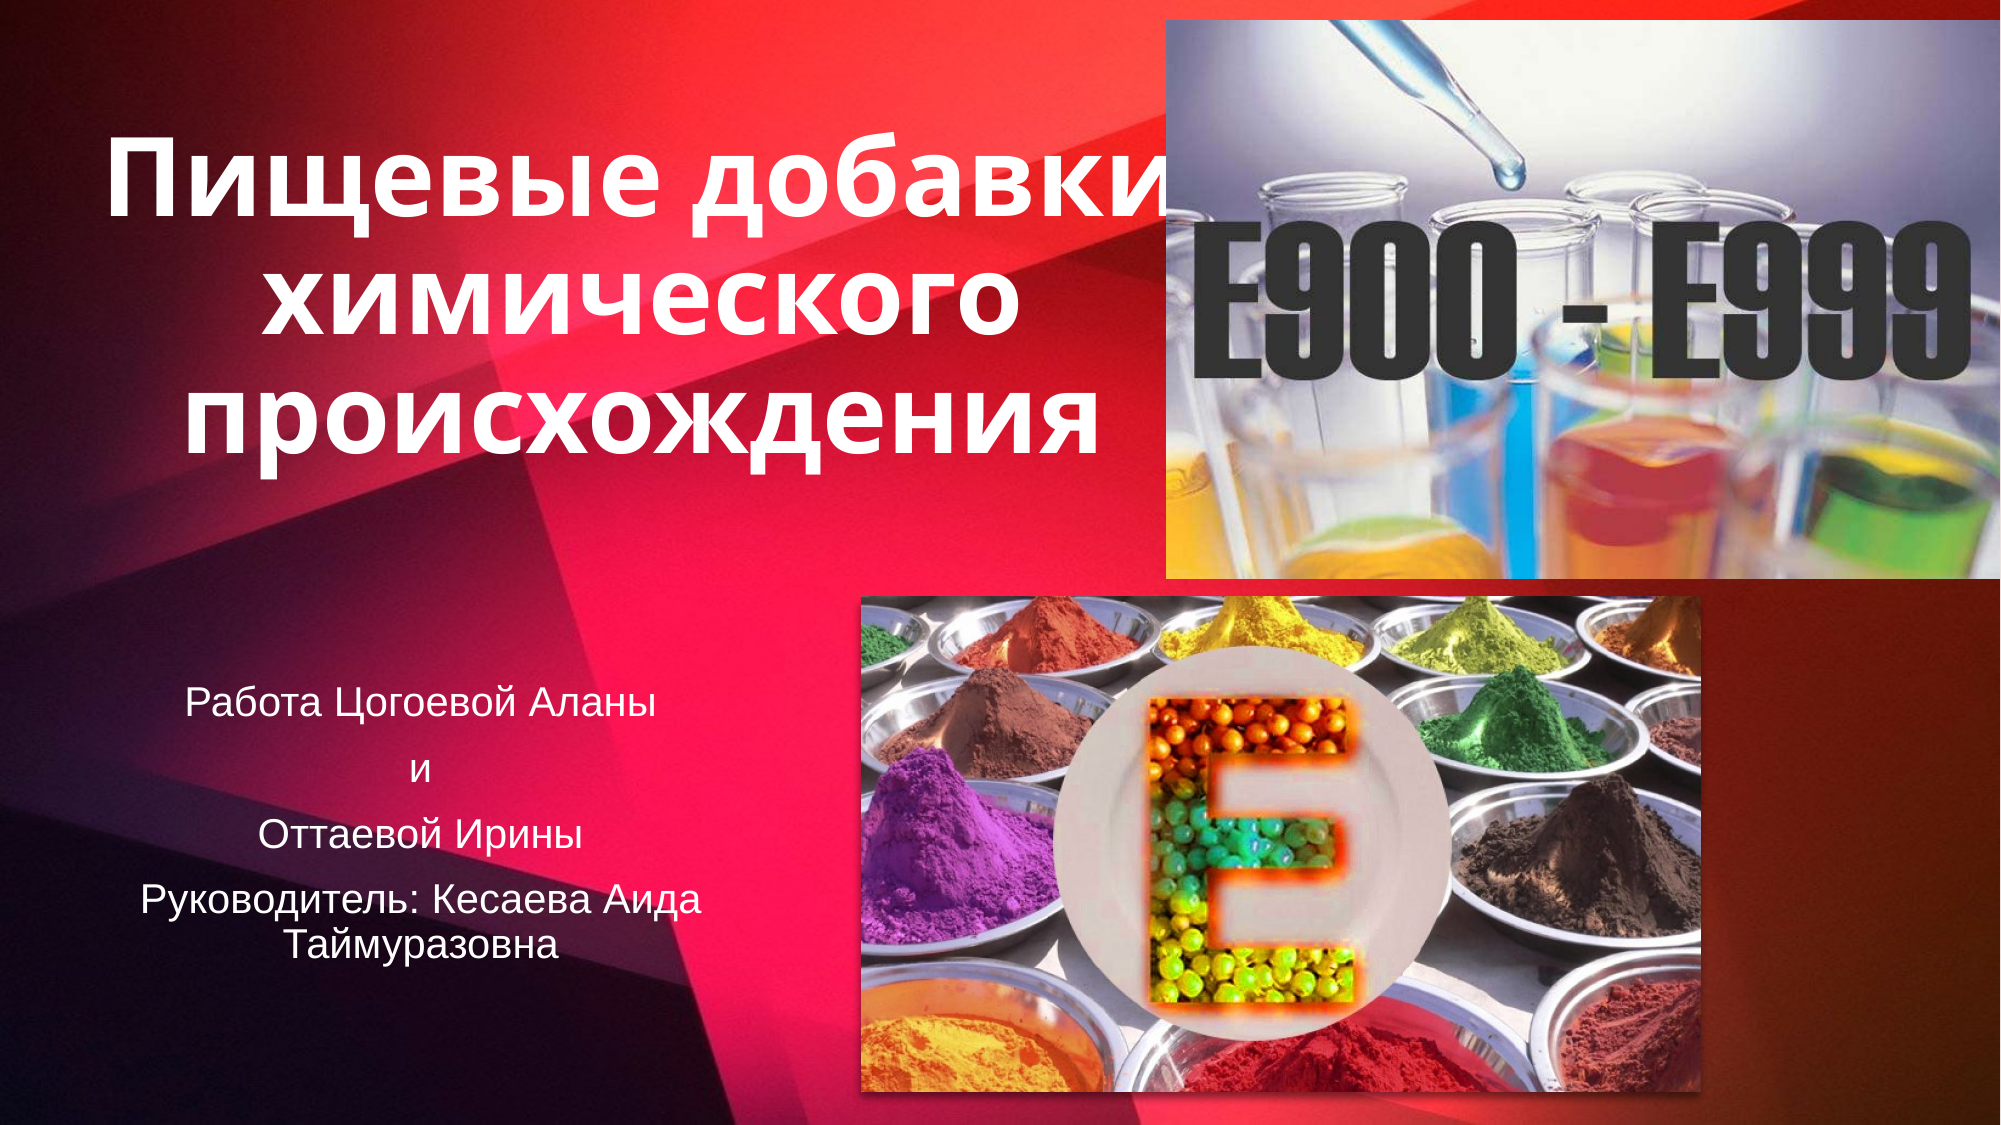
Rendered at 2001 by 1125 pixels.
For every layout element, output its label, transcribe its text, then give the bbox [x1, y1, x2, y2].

picture [0, 0, 2001, 1125]
title Пищевые добавки химического происхождения [79, 77, 1166, 485]
subtitle Работа Цогоевой Аланы и Оттаевой Ирины Руководитель: Кесаева Аида Таймуразовна [49, 672, 793, 985]
